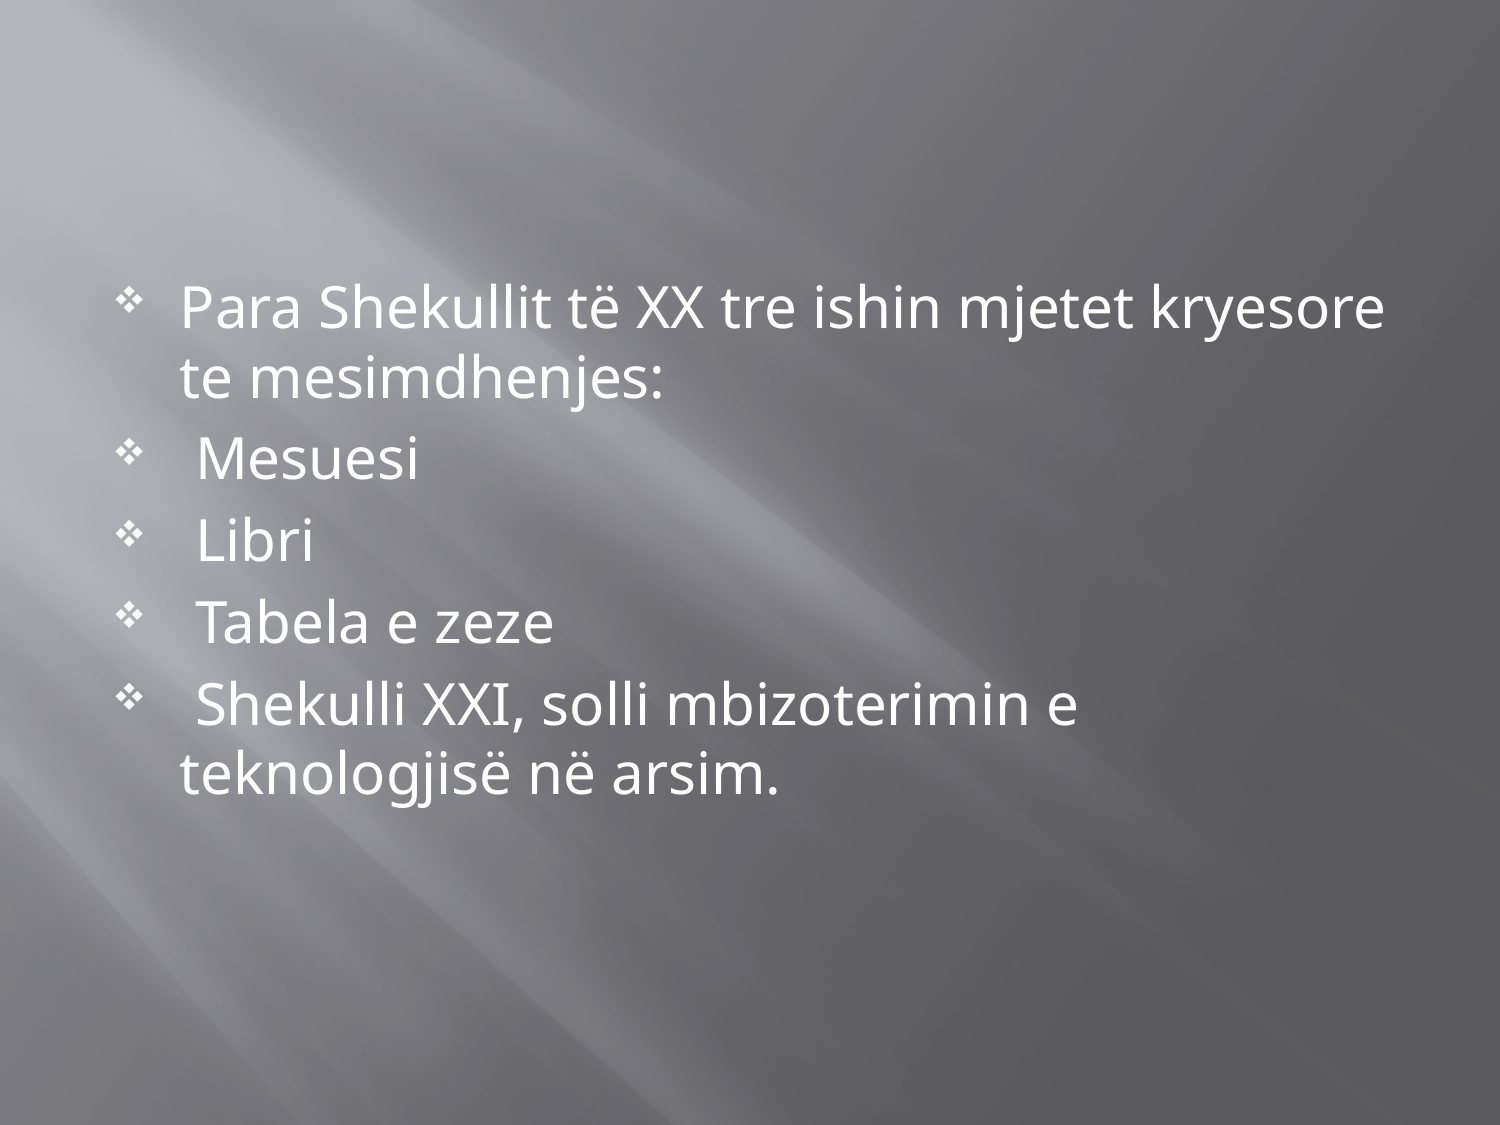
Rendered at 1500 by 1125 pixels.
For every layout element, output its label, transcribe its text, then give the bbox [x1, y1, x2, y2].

list Para Shekullit të XX tre ishin mjetet kryesore te mesimdhenjes: Mesuesi Libri Tabela e zeze Shekulli XXI, solli mbizoterimin e teknologjisë në arsim. [75, 262, 1425, 1035]
